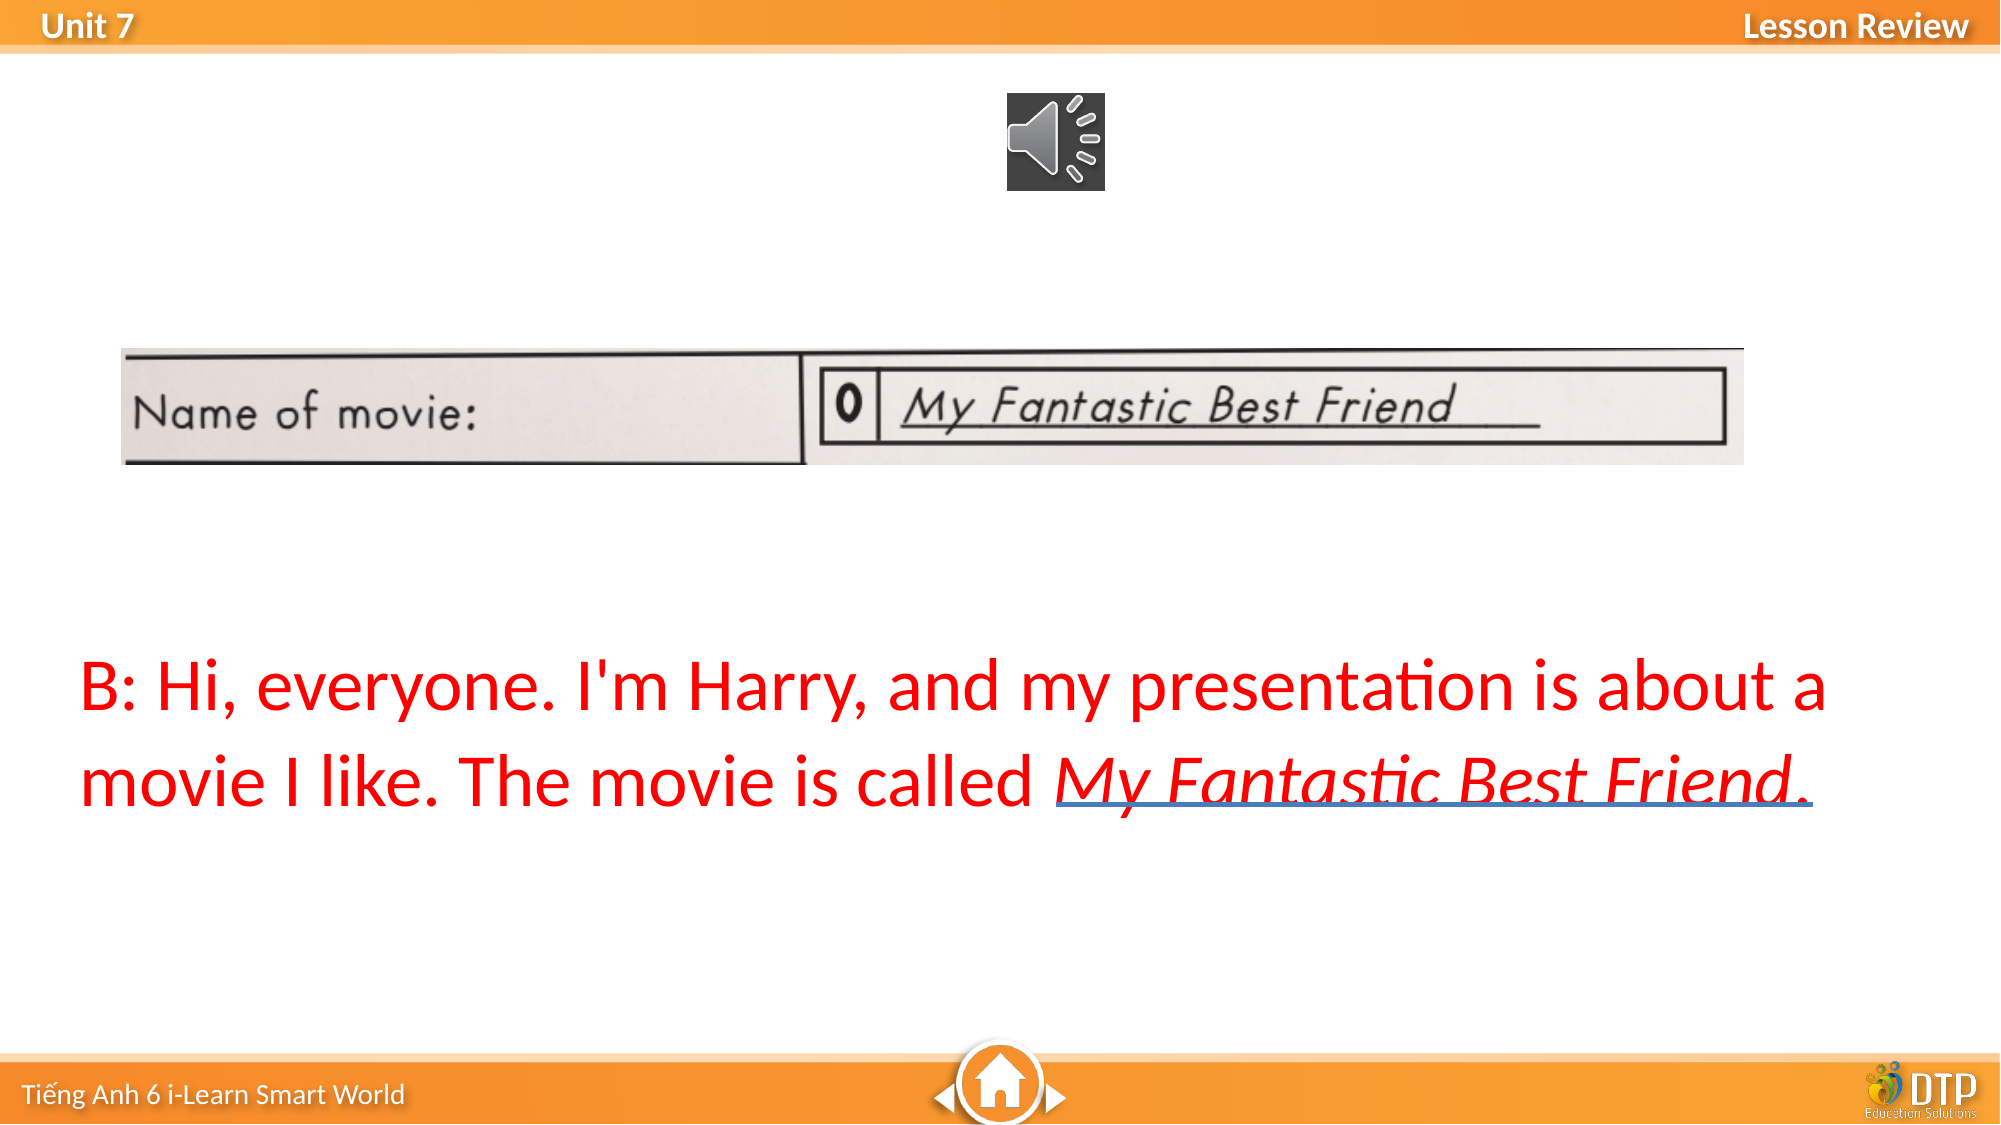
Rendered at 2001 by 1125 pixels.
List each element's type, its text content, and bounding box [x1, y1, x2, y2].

picture [0, 0, 2000, 1125]
text_box B: Hi, everyone. I'm Harry, and my presentation is about a movie I like. The movie is called My Fantastic Best Friend. [64, 621, 1853, 829]
